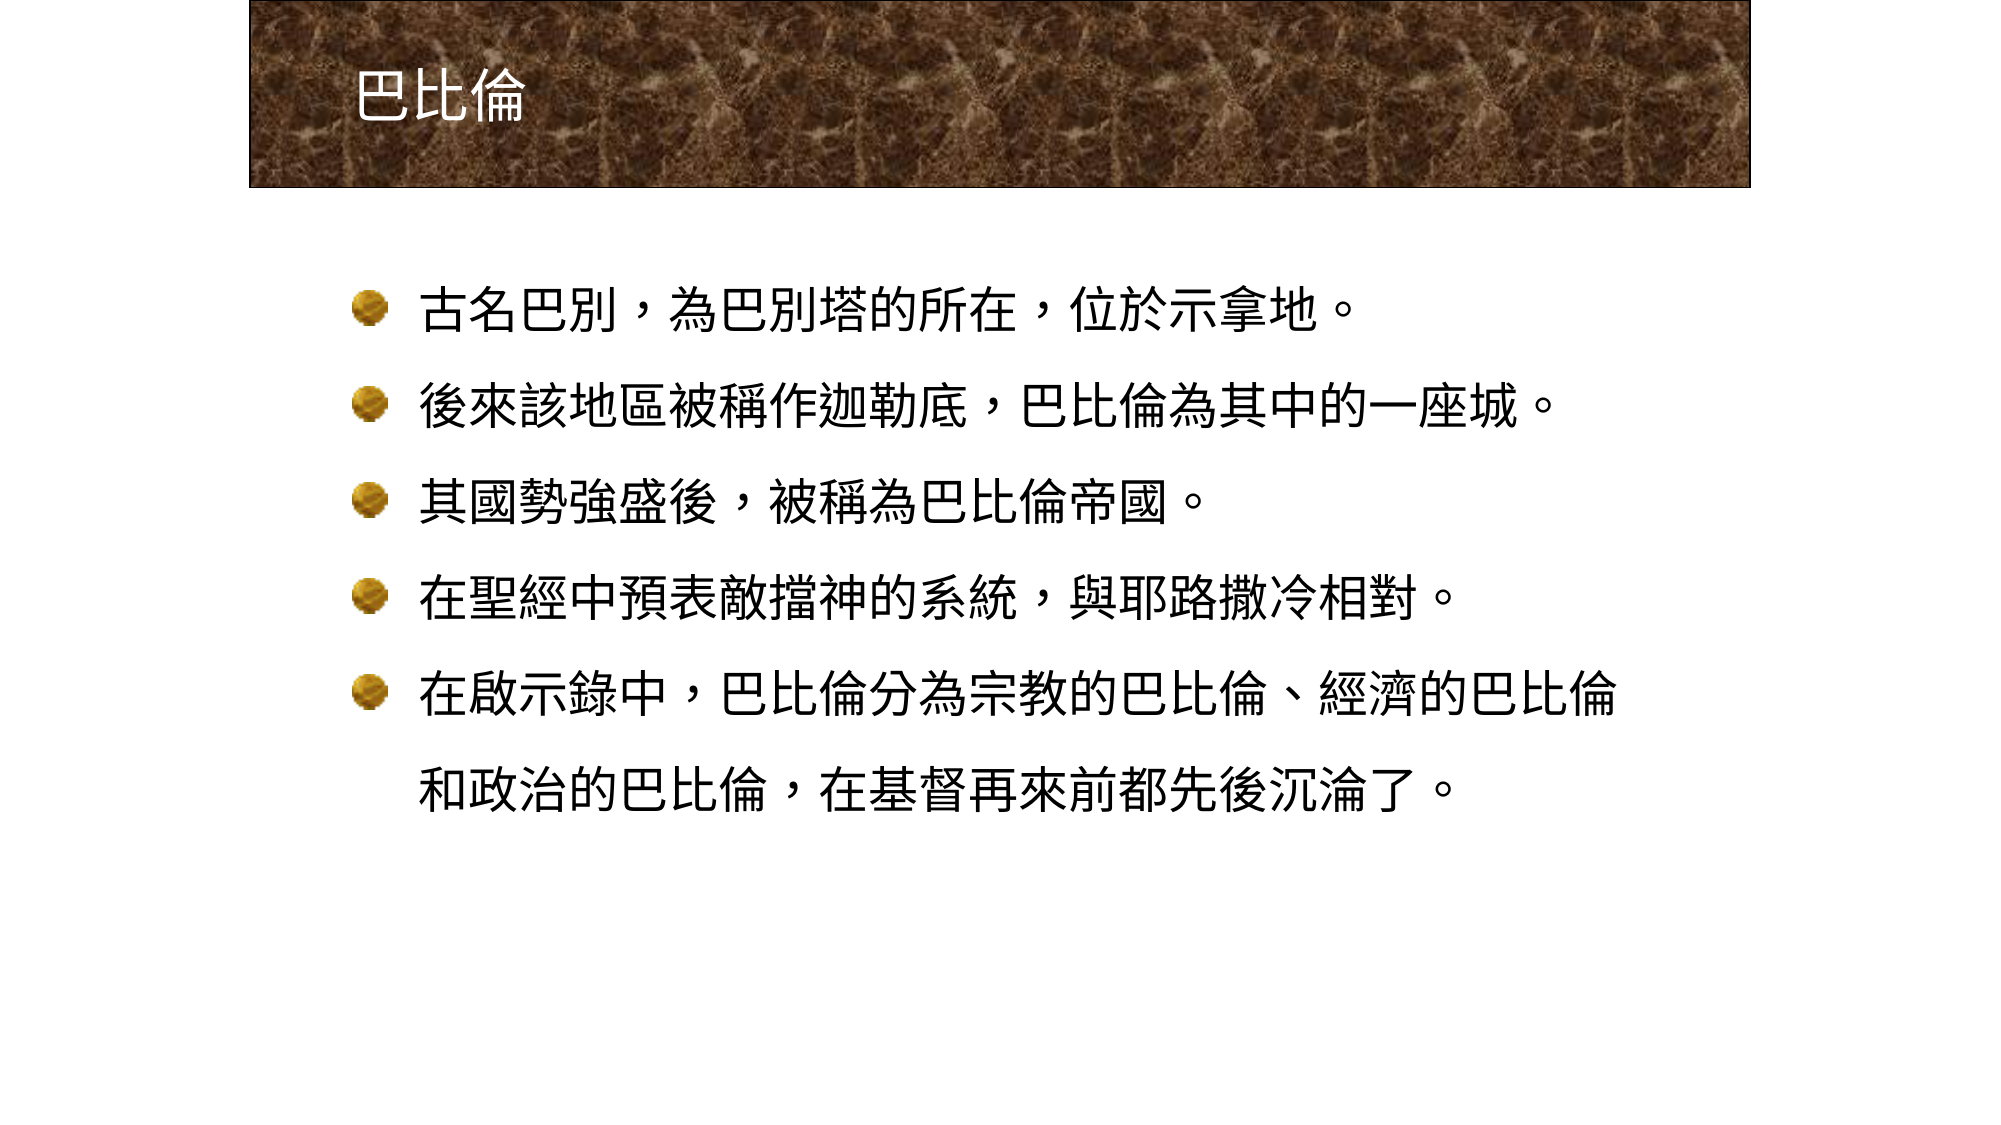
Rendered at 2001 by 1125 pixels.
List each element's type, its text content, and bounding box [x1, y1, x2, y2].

picture [352, 482, 388, 518]
picture [352, 290, 388, 326]
text_box 巴比倫 [337, 24, 543, 137]
text_box [249, 0, 1750, 188]
text_box 古名巴別，為巴別塔的所在，位於示拿地。 後來該地區被稱作迦勒底，巴比倫為其中的一座城。 其國勢強盛後，被稱為巴比倫帝國。 在聖經中預表敵擋神的系統，與耶路撒冷相對。 在啟示錄中，巴比倫分為宗教的巴比倫、經濟的巴比倫和政治的巴比倫，在基督再來前都先後沉淪了。 [337, 234, 1650, 826]
picture [352, 578, 388, 614]
picture [352, 386, 388, 422]
picture [352, 674, 388, 710]
